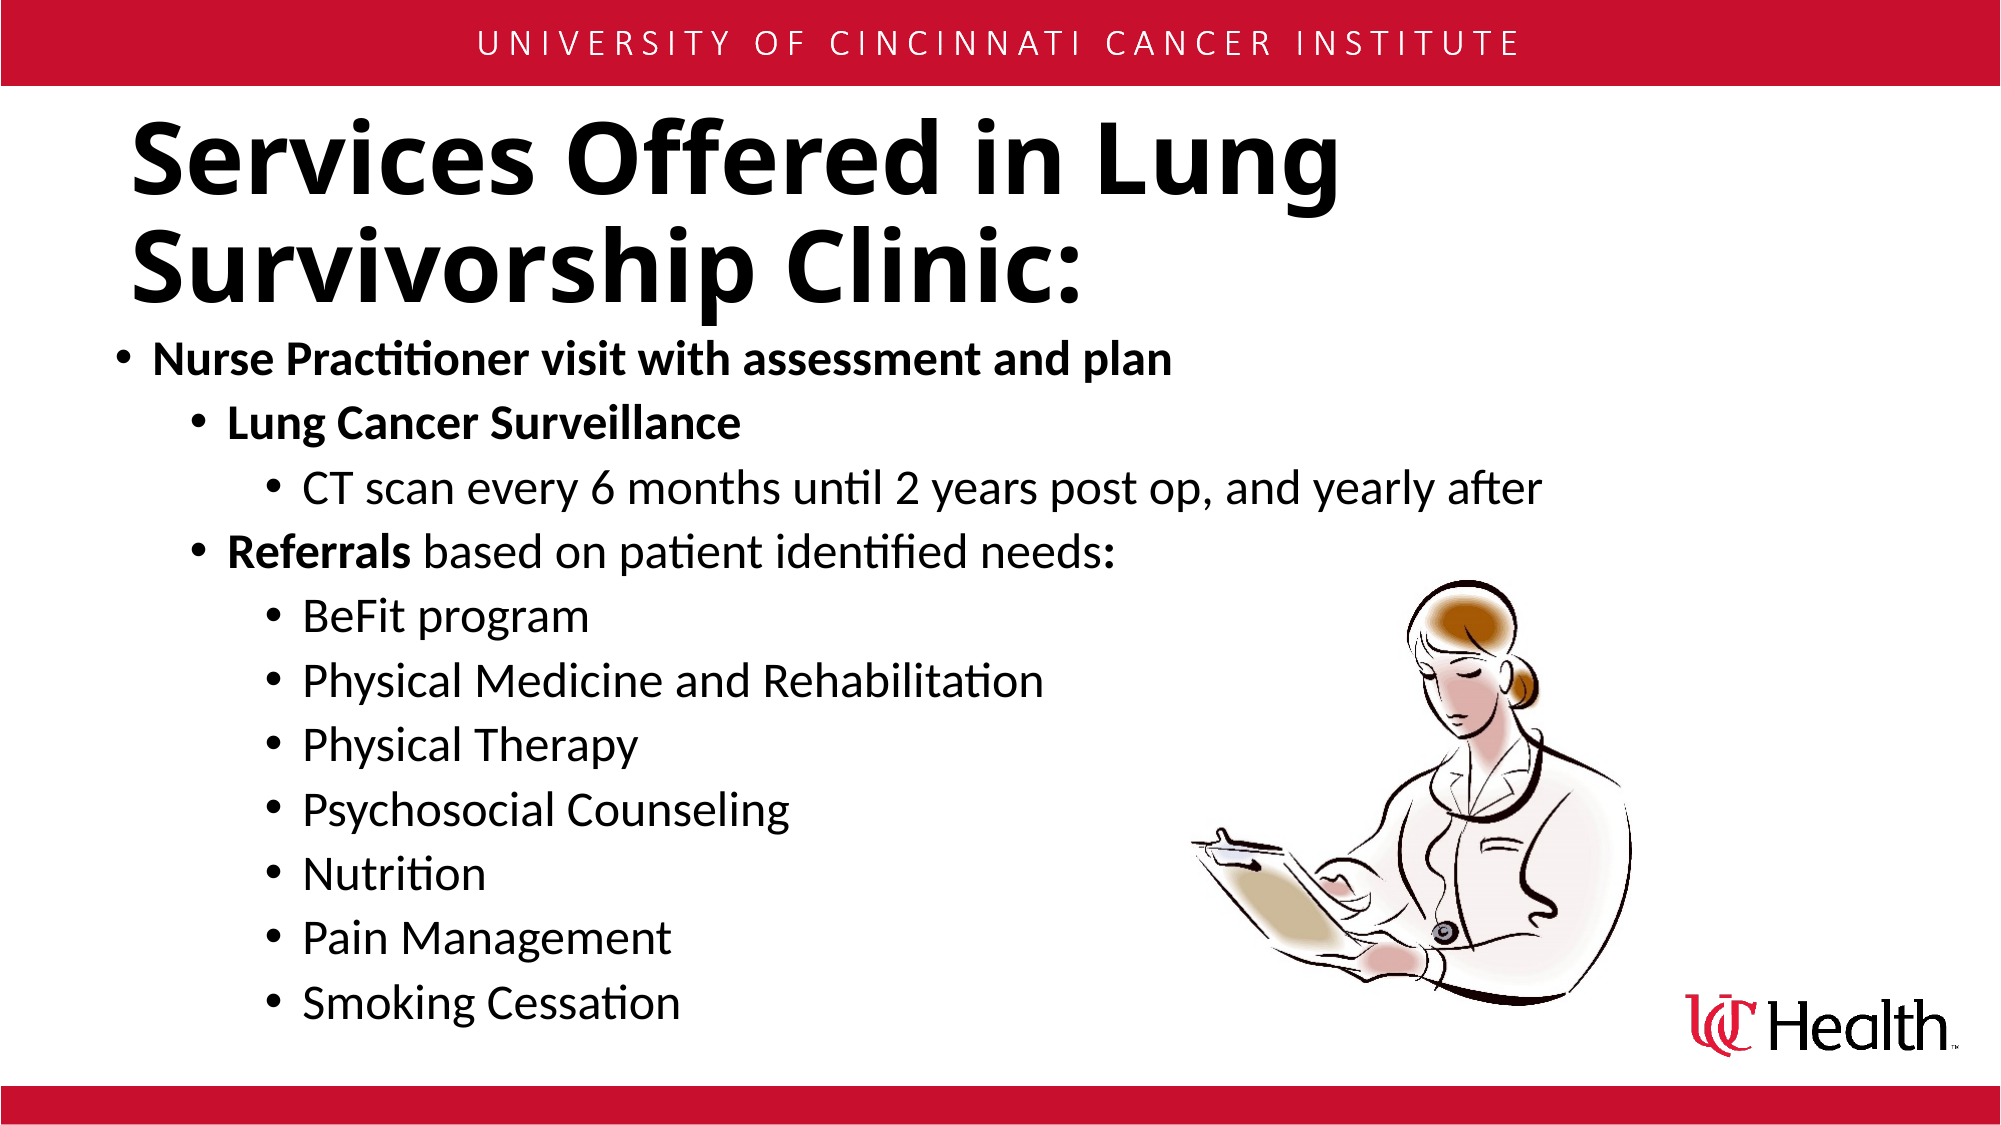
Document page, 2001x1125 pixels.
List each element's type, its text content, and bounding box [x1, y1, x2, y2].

picture [0, 0, 2001, 1125]
list Nurse Practitioner visit with assessment and plan Lung Cancer Surveillance CT scan every 6 months until 2 years post op, and yearly after Referrals based on patient identified needs: BeFit program Physical Medicine and Rehabilitation Physical Therapy Psychosocial Counseling Nutrition Pain Management Smoking Cessation [99, 324, 1900, 1100]
title Services Offered in Lung Survivorship Clinic: [115, 107, 1965, 325]
